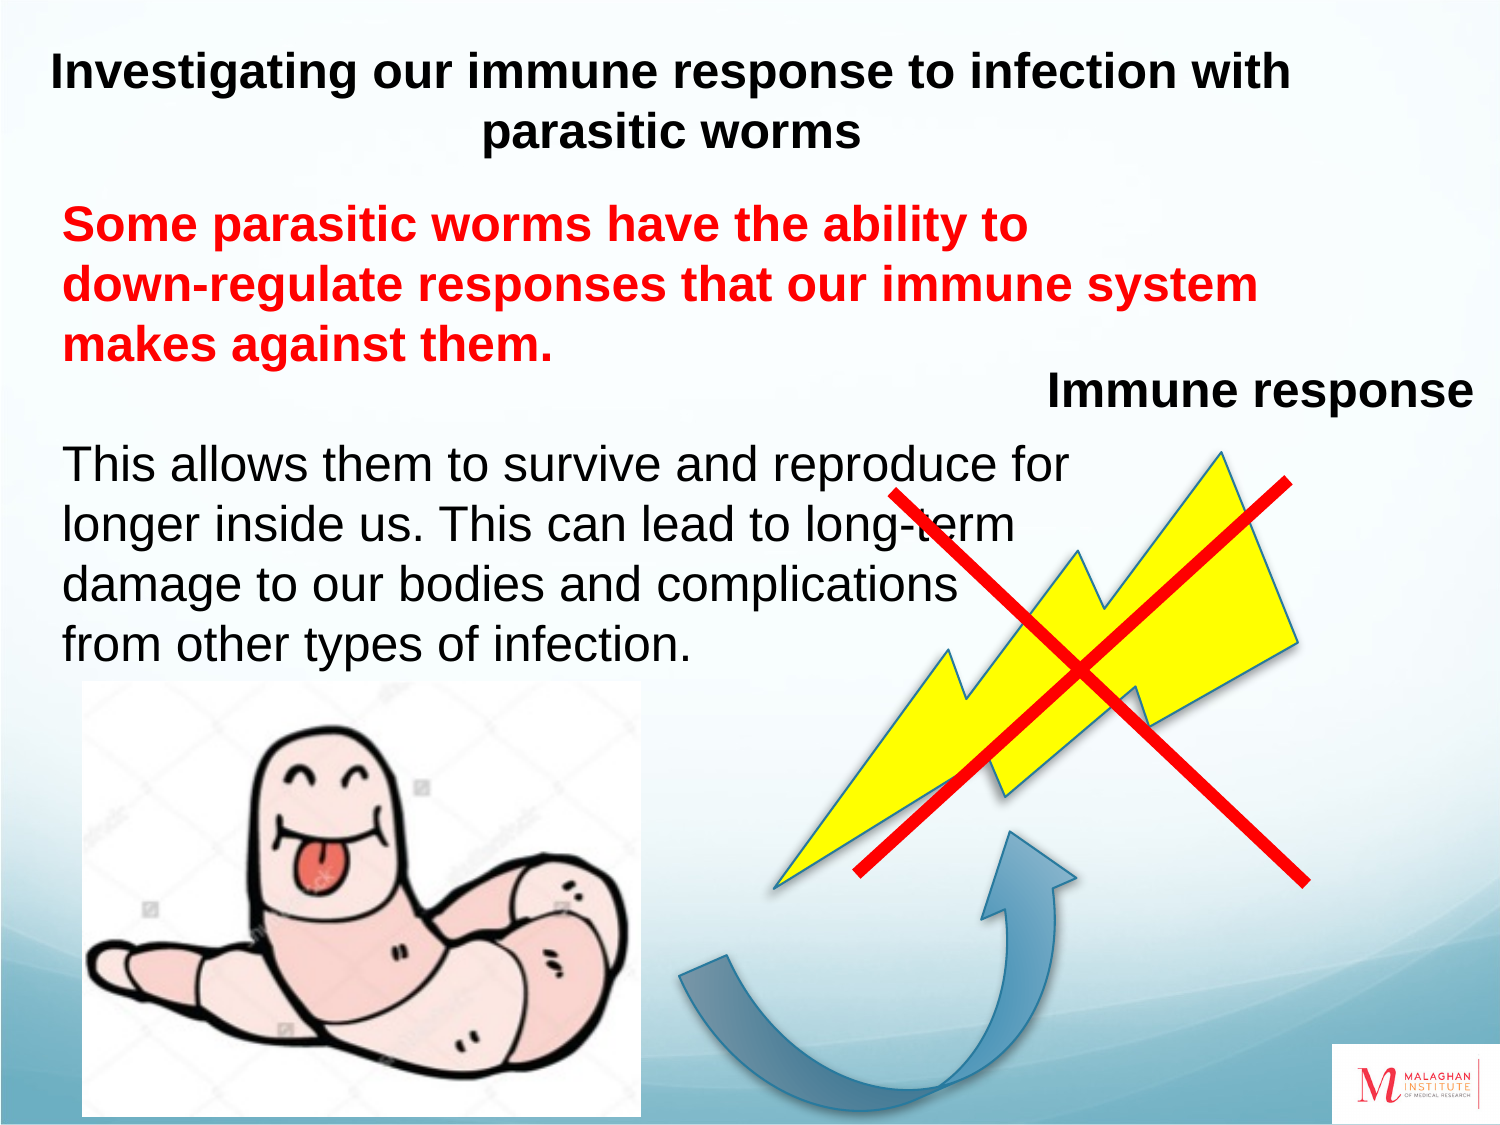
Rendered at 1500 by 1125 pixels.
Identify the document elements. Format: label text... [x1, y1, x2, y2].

text_box [1202, 451, 1233, 476]
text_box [891, 491, 1308, 885]
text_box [855, 479, 1289, 875]
text_box [772, 785, 848, 890]
text_box Some parasitic worms have the ability to down-regulate responses that our immune system makes against them. This allows them to survive and reproduce for longer inside us. This can lead to long-term damage to our bodies and complications from other types of infection. [47, 184, 1289, 680]
picture [0, 0, 1500, 1125]
text_box Immune response [1032, 349, 1490, 425]
text_box [678, 900, 1056, 1112]
text_box Investigating our immune response to infection with parasitic worms [35, 31, 1308, 166]
